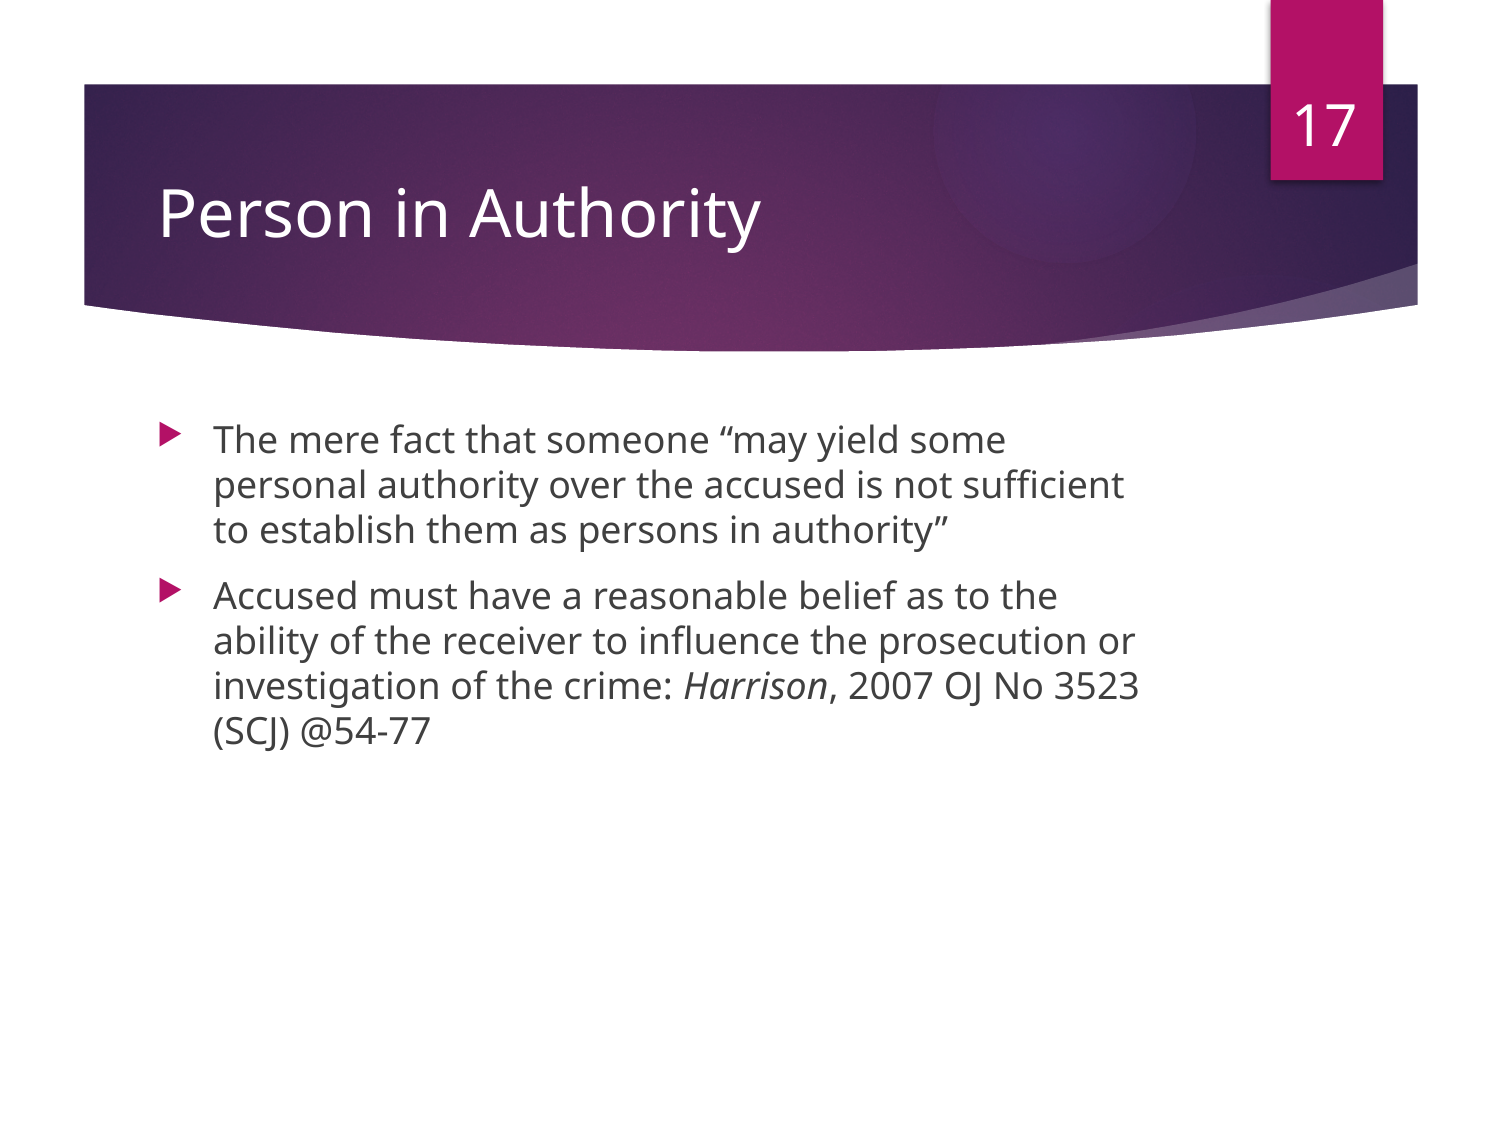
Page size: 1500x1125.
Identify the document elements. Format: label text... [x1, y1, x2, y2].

slide_number 17 [1259, 48, 1390, 175]
title Person in Authority [142, 152, 1183, 269]
list The mere fact that someone “may yield some personal authority over the accused is not sufficient to establish them as persons in authority” Accused must have a reasonable belief as to the ability of the receiver to influence the prosecution or investigation of the crime: Harrison, 2007 OJ No 3523 (SCJ) @54-77 [141, 408, 1183, 988]
